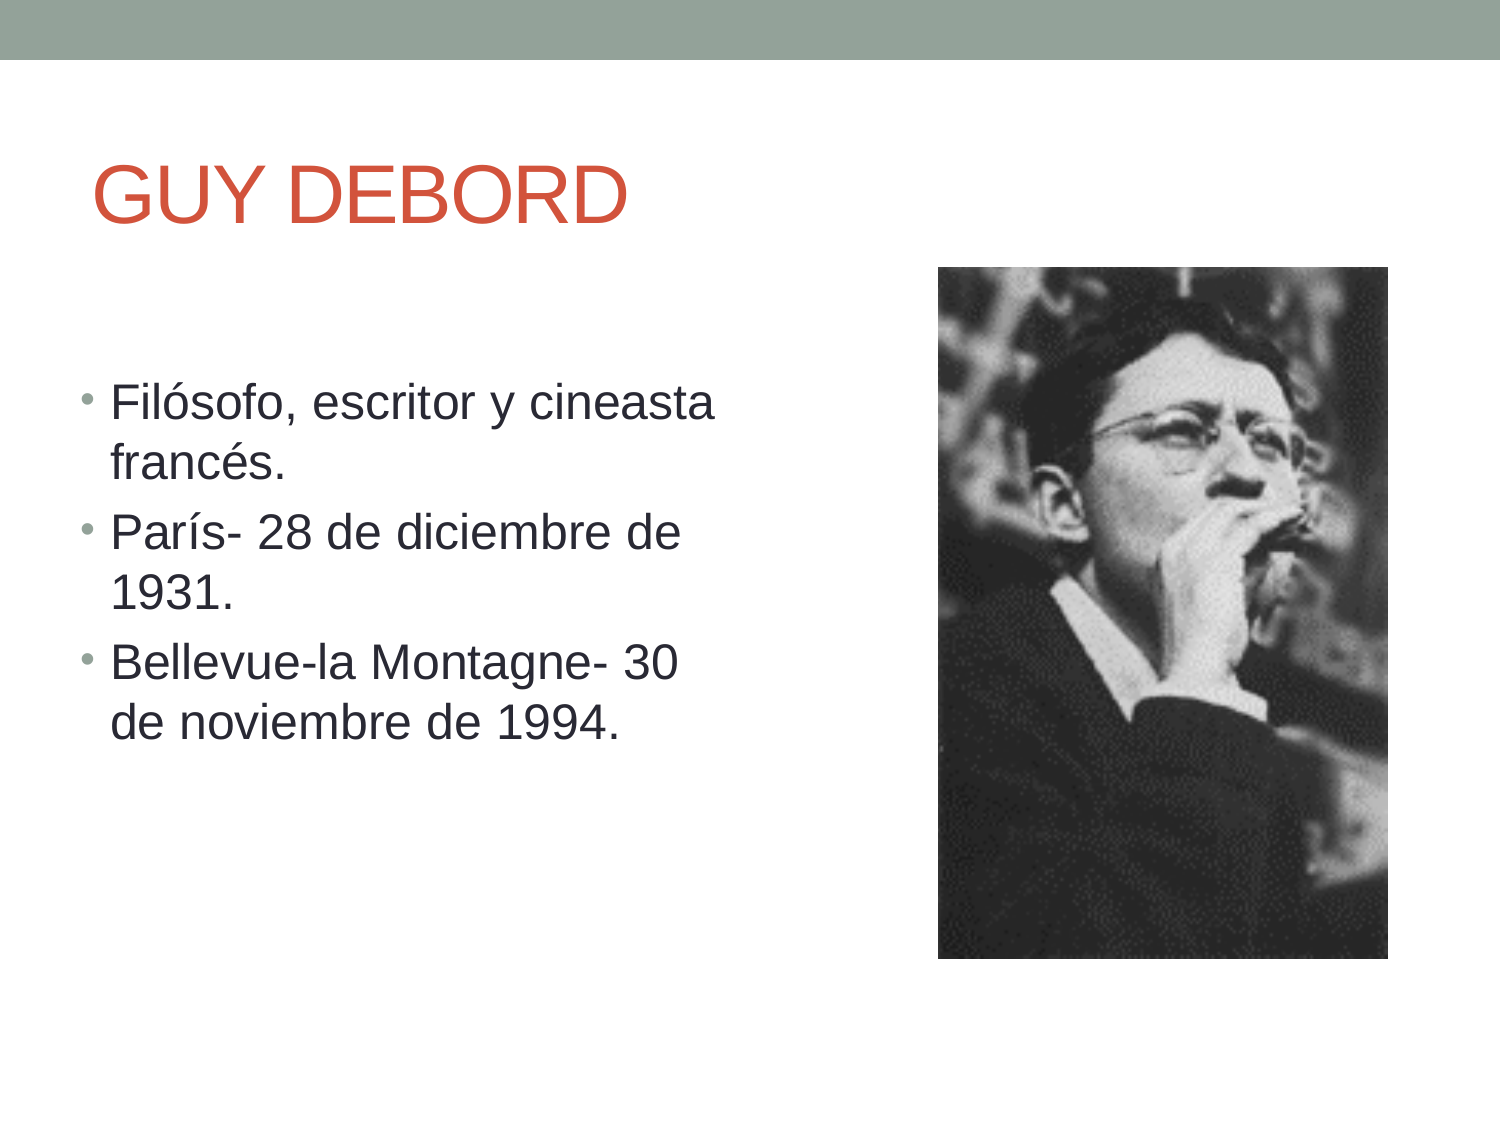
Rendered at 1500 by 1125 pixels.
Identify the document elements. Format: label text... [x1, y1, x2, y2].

picture [938, 266, 1389, 960]
title GUY DEBORD [76, 108, 1427, 272]
list Filósofo, escritor y cineasta francés. París- 28 de diciembre de 1931. Bellevue-la Montagne- 30 de noviembre de 1994. [64, 361, 752, 1105]
